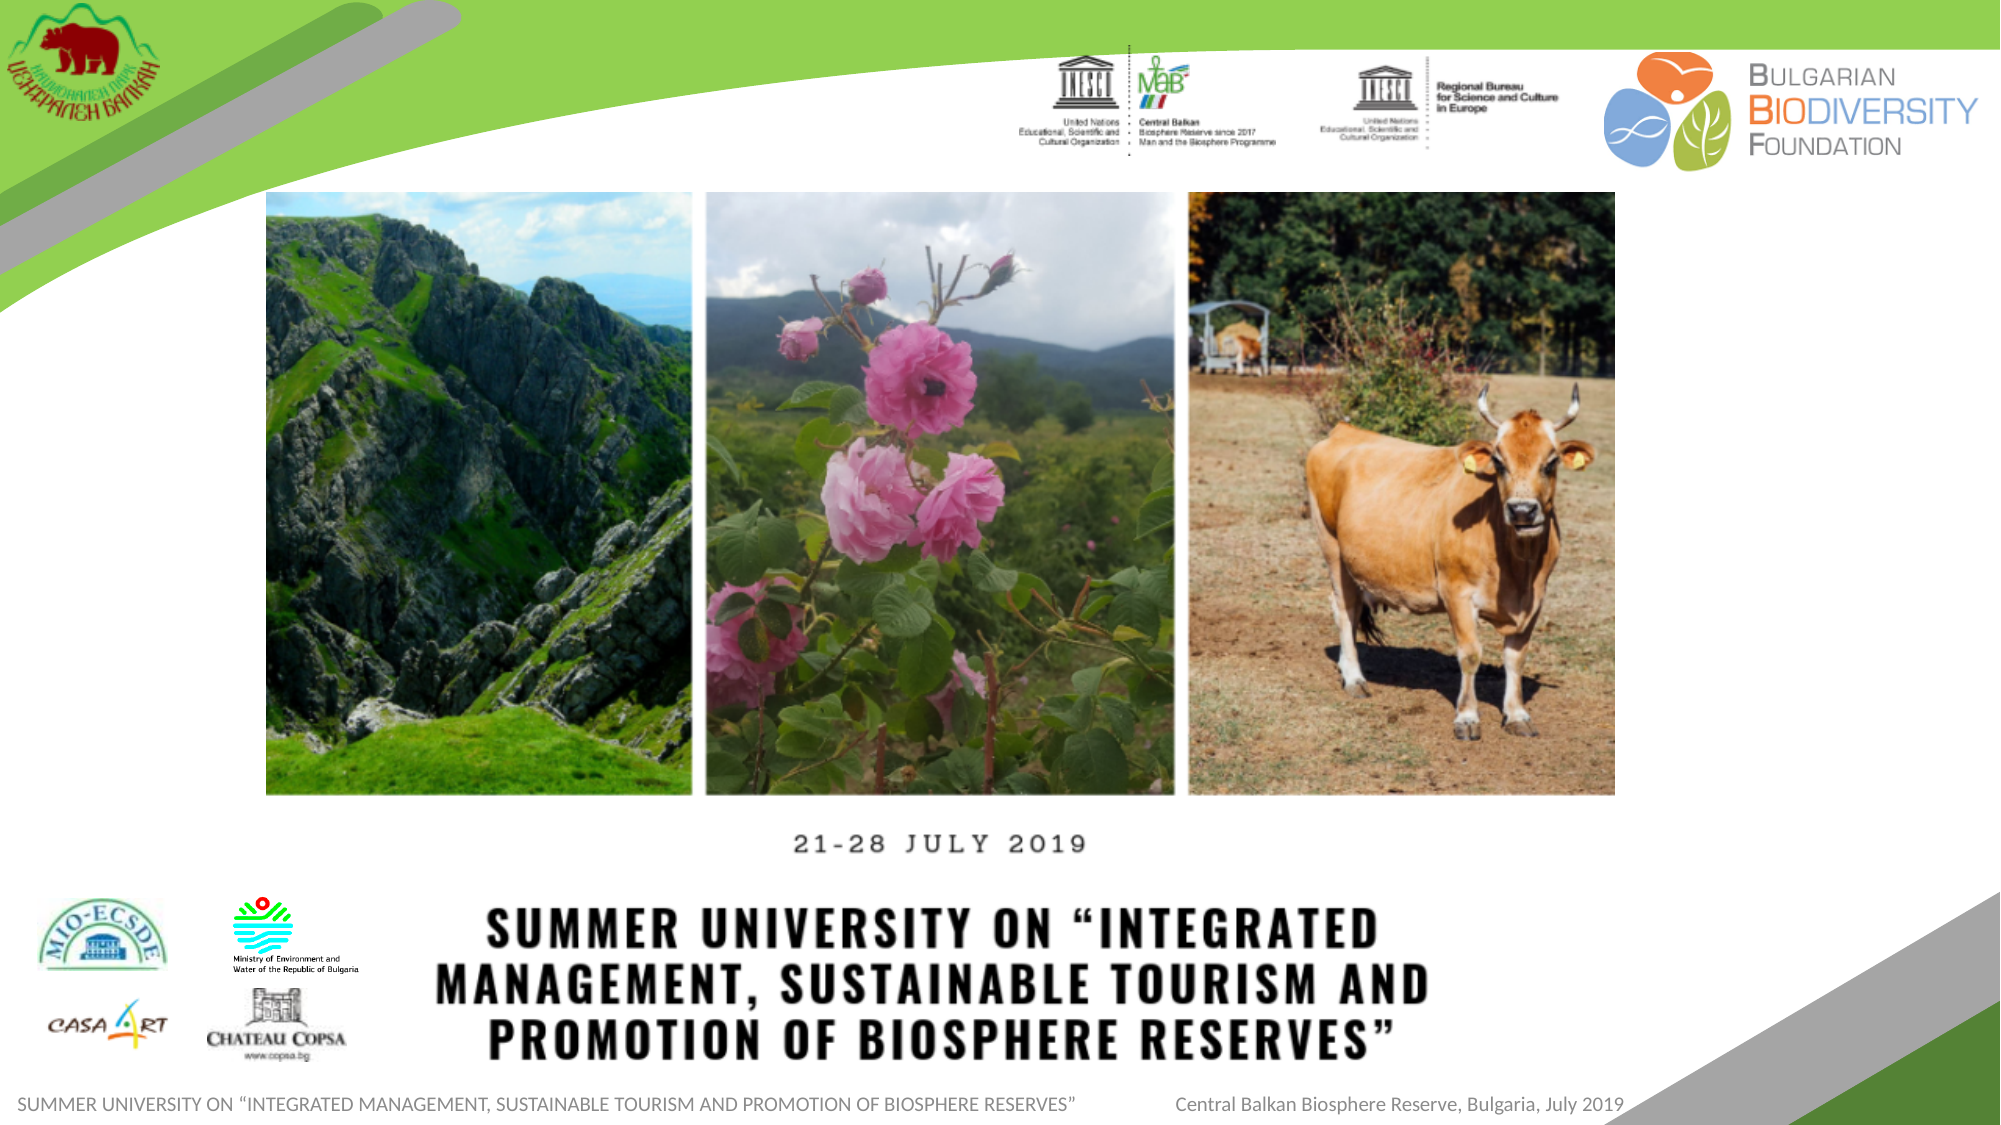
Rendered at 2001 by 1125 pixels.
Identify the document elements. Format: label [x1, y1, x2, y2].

text_box [0, 0, 2000, 1125]
picture [207, 988, 347, 1062]
picture [1019, 45, 1276, 156]
picture [7, 3, 160, 121]
picture [37, 898, 168, 972]
picture [36, 987, 187, 1052]
picture [223, 891, 366, 978]
list [266, 192, 1616, 1068]
